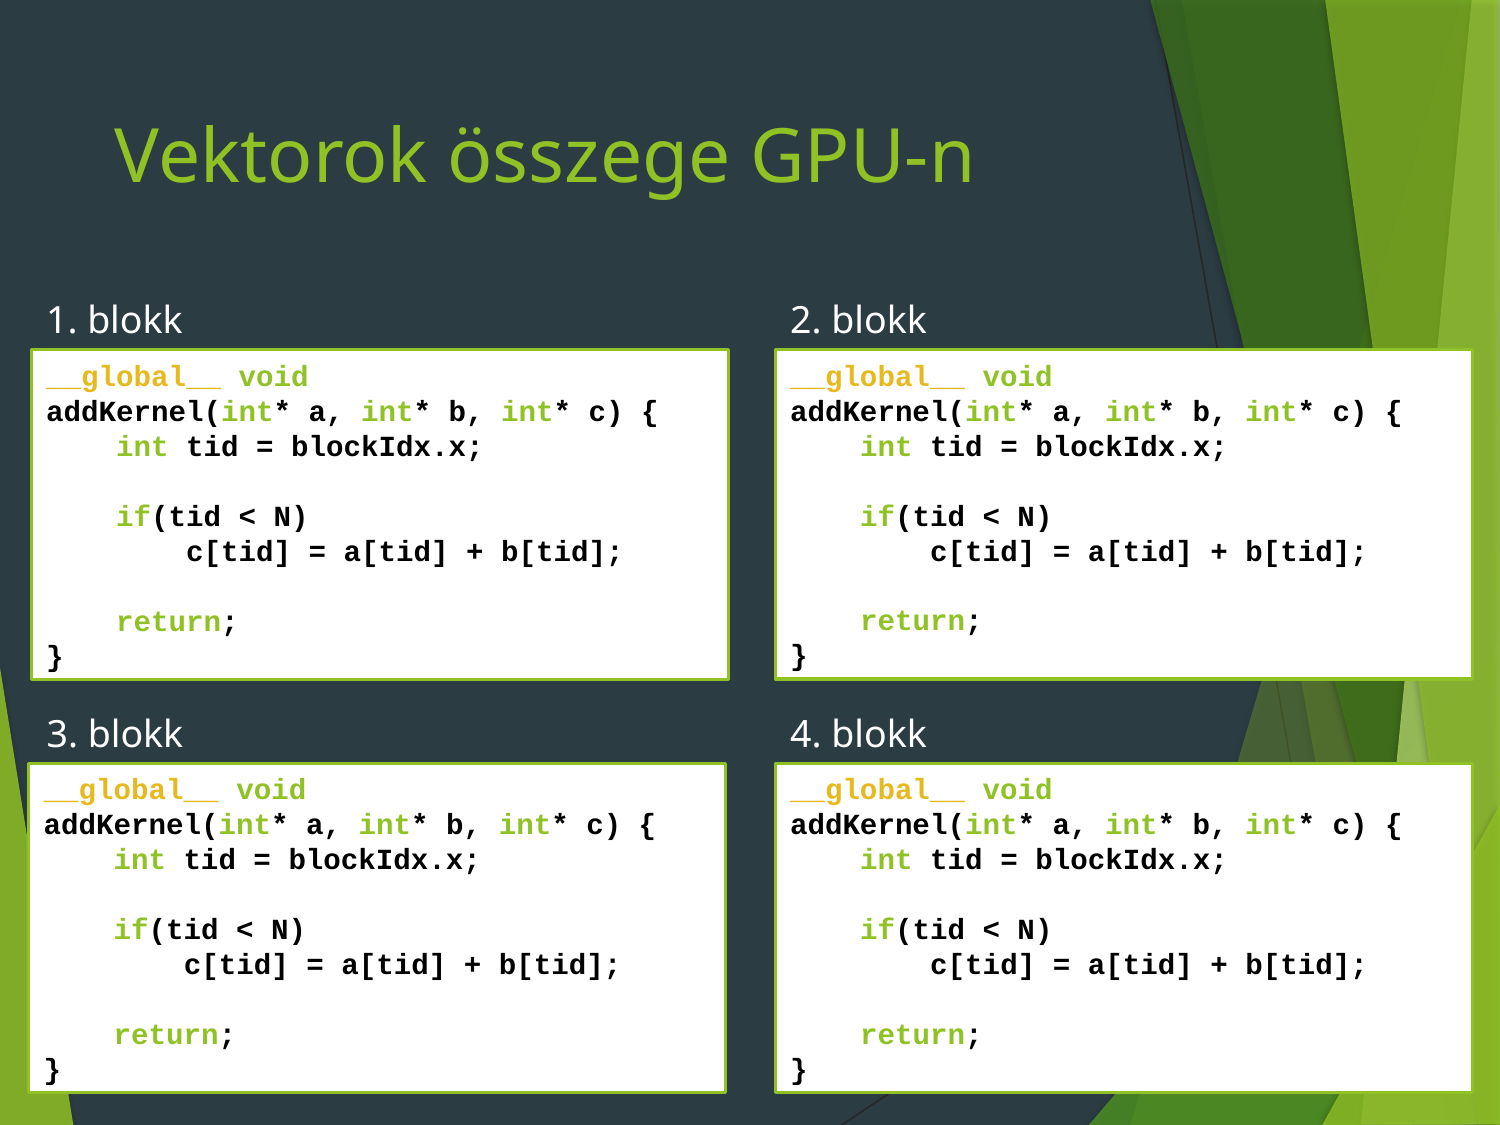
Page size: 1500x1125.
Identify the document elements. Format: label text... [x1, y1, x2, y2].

title Vektorok összege GPU-n [99, 99, 1142, 317]
text_box __global__ void addKernel(int* a, int* b, int* c) { int tid = blockIdx.x; if(tid < N) c[tid] = a[tid] + b[tid]; return; } [774, 348, 1474, 681]
text_box __global__ void addKernel(int* a, int* b, int* c) { int tid = blockIdx.x; if(tid < N) c[tid] = a[tid] + b[tid]; return; } [27, 762, 727, 1094]
text_box 1. blokk [31, 289, 729, 349]
text_box __global__ void addKernel(int* a, int* b, int* c) { int tid = blockIdx.x; if(tid < N) c[tid] = a[tid] + b[tid]; return; } [774, 762, 1474, 1094]
text_box 2. blokk [775, 289, 1473, 349]
text_box 3. blokk [31, 702, 729, 763]
text_box __global__ void addKernel(int* a, int* b, int* c) { int tid = blockIdx.x; if(tid < N) c[tid] = a[tid] + b[tid]; return; } [30, 348, 730, 681]
text_box 4. blokk [775, 702, 1473, 763]
